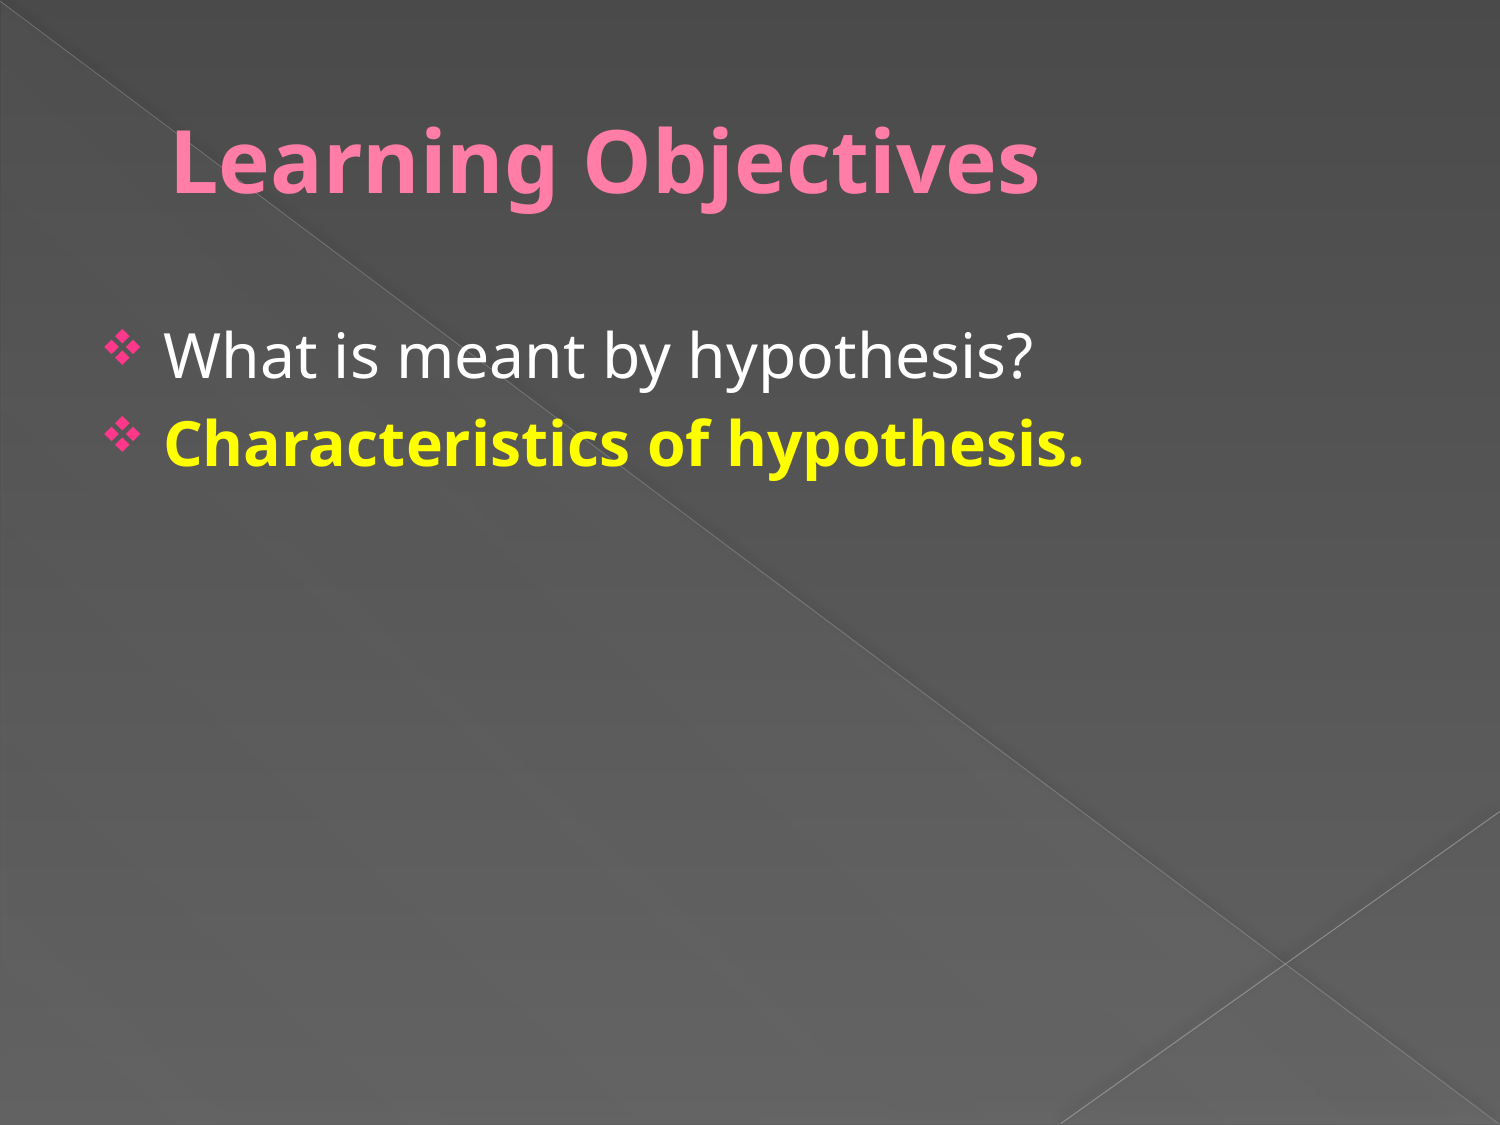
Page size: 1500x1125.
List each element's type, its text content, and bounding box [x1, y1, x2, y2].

title Learning Objectives [75, 43, 1425, 274]
list What is meant by hypothesis? Characteristics of hypothesis. [75, 308, 1425, 1059]
